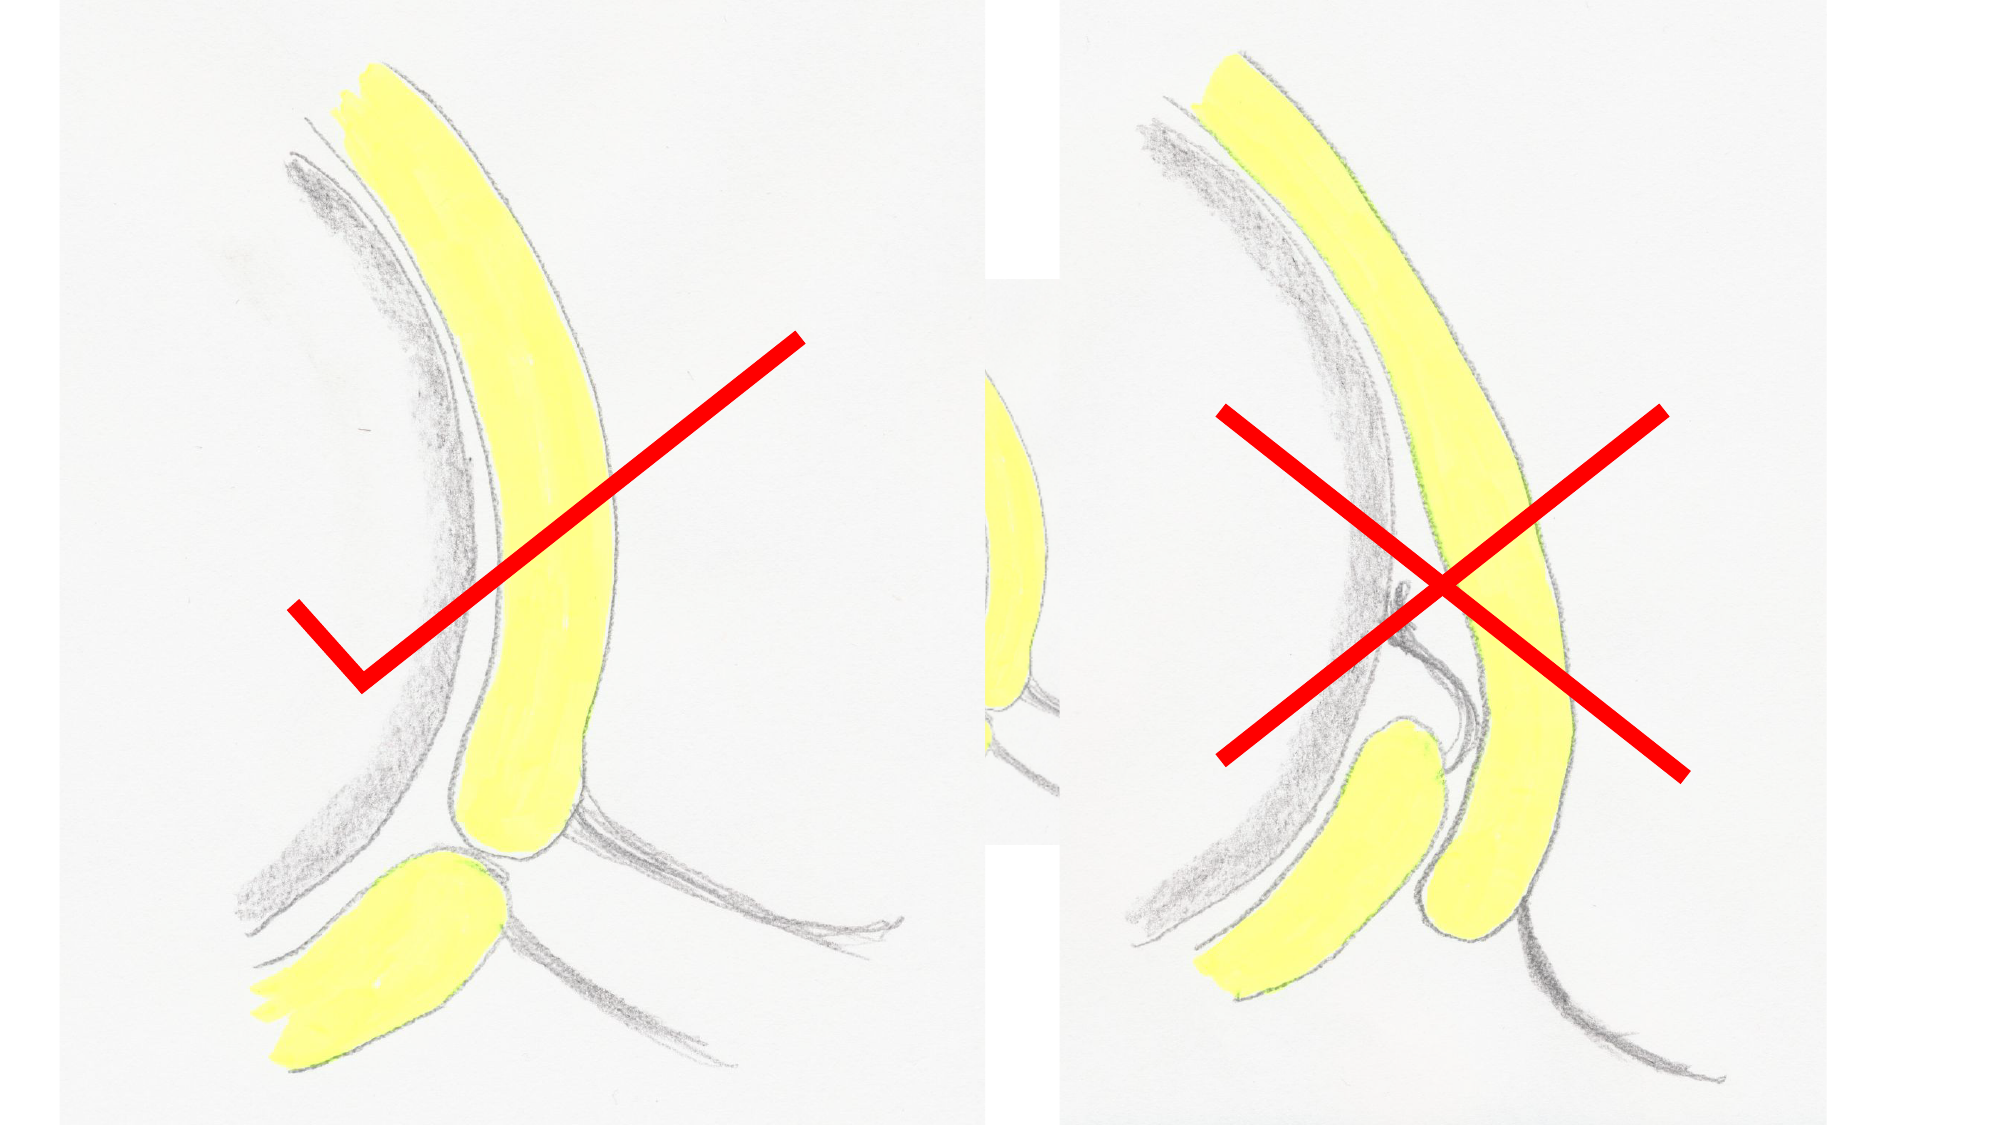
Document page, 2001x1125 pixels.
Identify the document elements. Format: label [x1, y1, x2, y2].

text_box [1220, 409, 1686, 778]
text_box [356, 337, 801, 688]
text_box [986, 279, 1059, 845]
text_box [292, 604, 368, 688]
picture [1059, 0, 1827, 1125]
text_box [1220, 410, 1665, 761]
picture [59, 0, 986, 1125]
